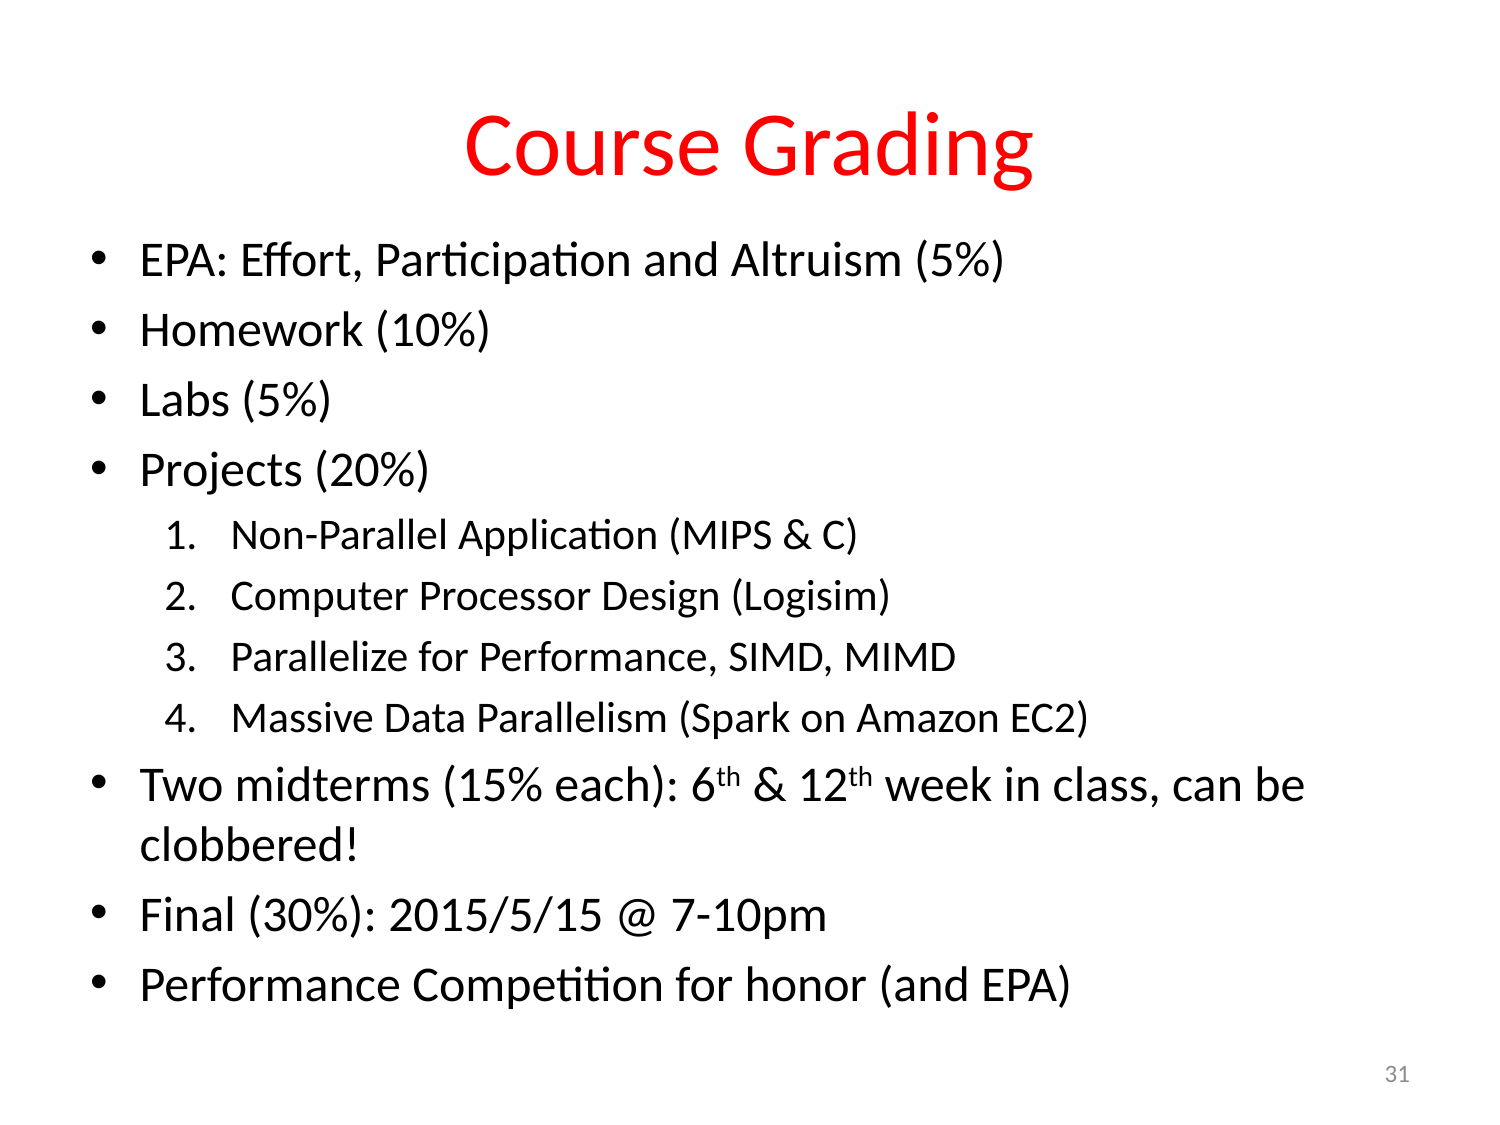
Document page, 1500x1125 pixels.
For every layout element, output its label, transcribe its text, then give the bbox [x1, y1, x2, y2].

slide_number 31 [1074, 1042, 1425, 1103]
list EPA: Effort, Participation and Altruism (5%) Homework (10%) Labs (5%) Projects (20%) Non-Parallel Application (MIPS & C) Computer Processor Design (Logisim) Parallelize for Performance, SIMD, MIMD Massive Data Parallelism (Spark on Amazon EC2) Two midterms (15% each): 6th & 12th week in class, can be clobbered! Final (30%): 2015/5/15 @ 7-10pm Performance Competition for honor (and EPA) [75, 219, 1425, 1028]
title Course Grading [75, 45, 1425, 219]
